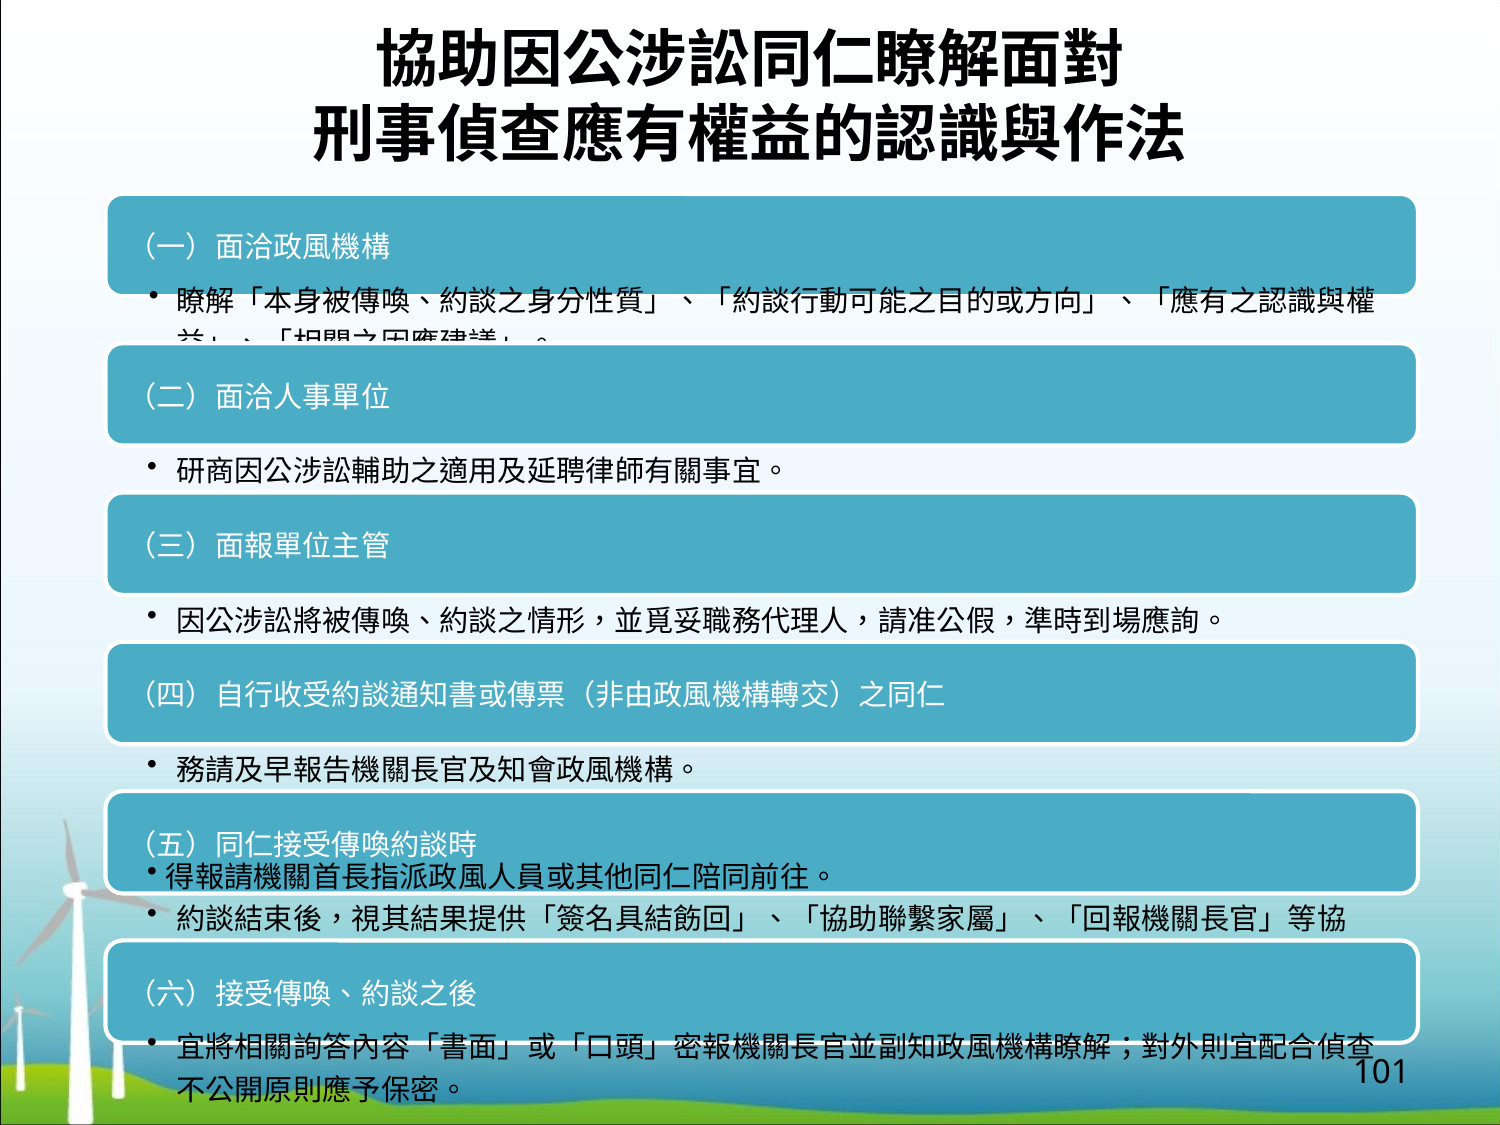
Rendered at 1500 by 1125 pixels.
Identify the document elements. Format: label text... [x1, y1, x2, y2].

picture [0, 0, 1500, 1125]
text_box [105, 193, 1419, 1091]
slide_number 101 [1074, 1042, 1425, 1103]
title 協助因公涉訟同仁瞭解面對 刑事偵查應有權益的認識與作法 [74, 0, 1426, 188]
